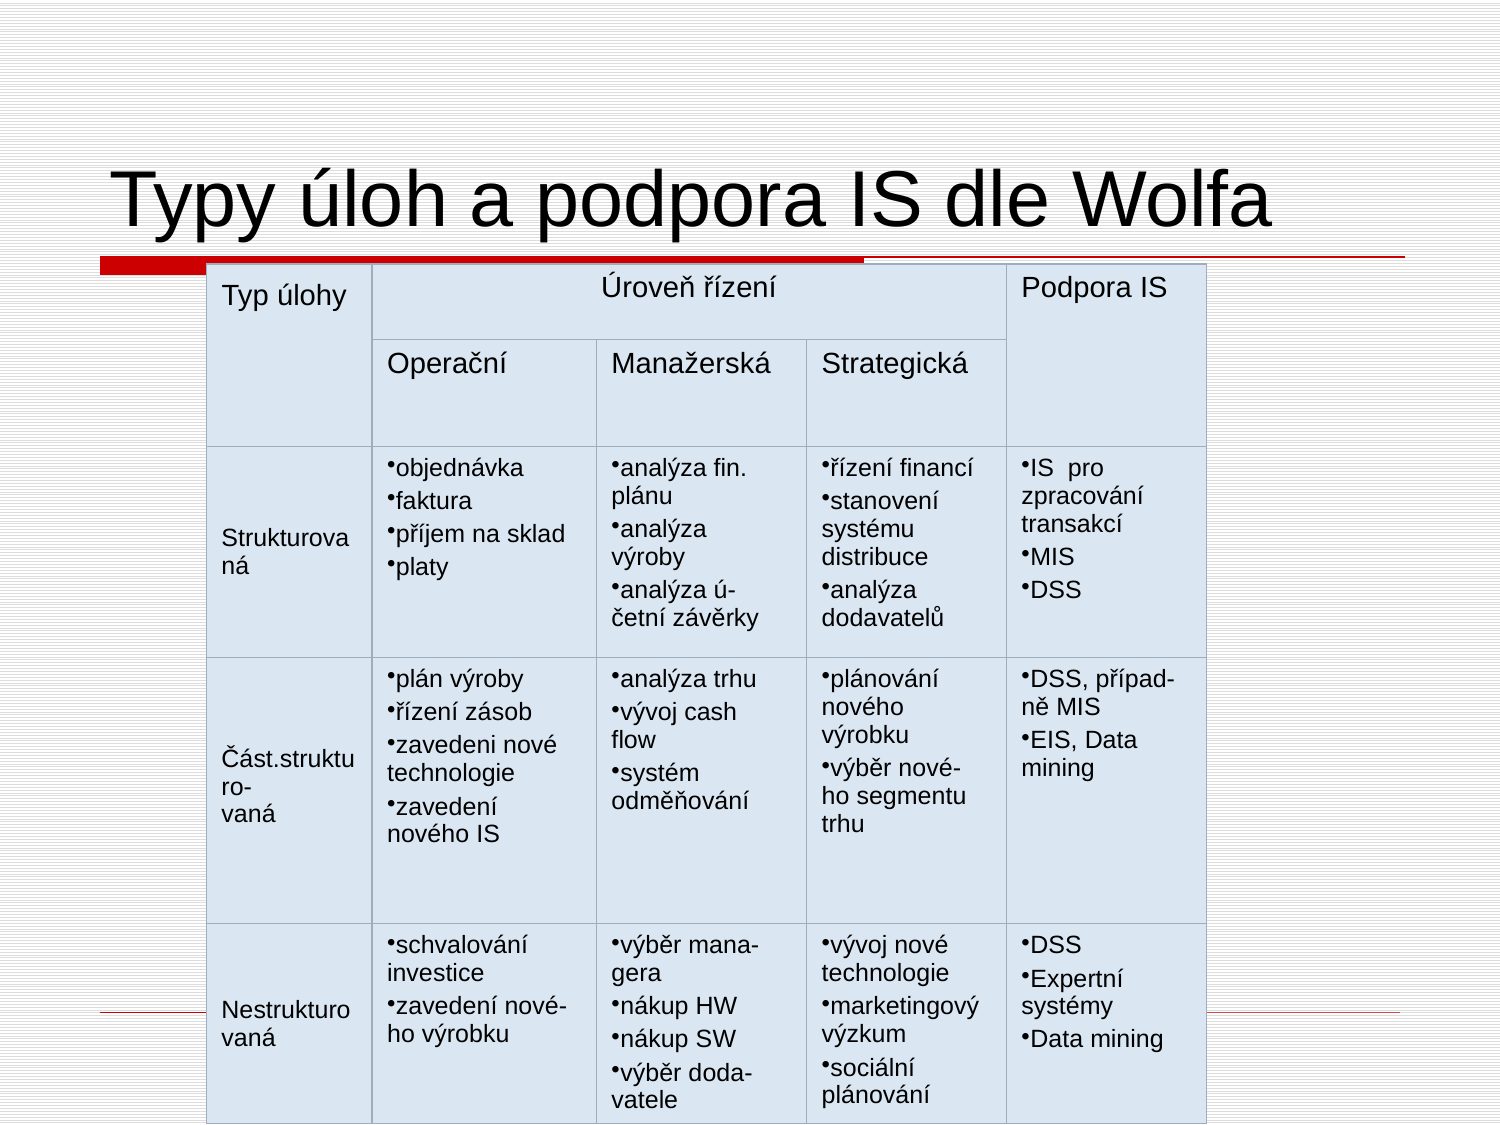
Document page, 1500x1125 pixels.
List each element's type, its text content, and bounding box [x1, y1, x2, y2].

table_header Typ úlohy [207, 265, 371, 446]
table_cell řízení financí stanovení systému distribuce analýza dodavatelů [807, 447, 1006, 657]
table_cell schvalování investice zavedení nové- ho výrobku [373, 924, 596, 1123]
table_cell Strategická [807, 340, 1006, 446]
table_cell DSS, případ-ně MIS EIS, Data mining [1007, 658, 1206, 923]
table_cell Manažerská [597, 340, 806, 446]
table_cell objednávka faktura příjem na sklad platy [373, 447, 596, 657]
table_header Podpora IS [1007, 265, 1206, 446]
table_cell Část.strukturo- vaná [207, 658, 371, 923]
table_cell plán výroby řízení zásob zavedeni nové technologie zavedení nového IS [373, 658, 596, 923]
table_cell Nestrukturovaná [207, 924, 371, 1123]
title Typy úloh a podpora IS dle Wolfa [93, 49, 1407, 250]
table_cell analýza fin. plánu analýza výroby analýza ú- četní závěrky [597, 447, 806, 657]
table_cell plánování nového výrobku výběr nové- ho segmentu trhu [807, 658, 1006, 923]
table_cell Operační [373, 340, 596, 446]
table_cell vývoj nové technologie marketingový výzkum sociální plánování [807, 924, 1006, 1123]
table_cell DSS Expertní systémy Data mining [1007, 924, 1206, 1123]
table_cell analýza trhu vývoj cash flow systém odměňování [597, 658, 806, 923]
table_header Úroveň řízení [373, 265, 1006, 339]
table_cell Strukturovaná [207, 447, 371, 657]
table_cell výběr mana- gera nákup HW nákup SW výběr doda-vatele [597, 924, 806, 1123]
table_cell IS pro zpracování transakcí MIS DSS [1007, 447, 1206, 657]
